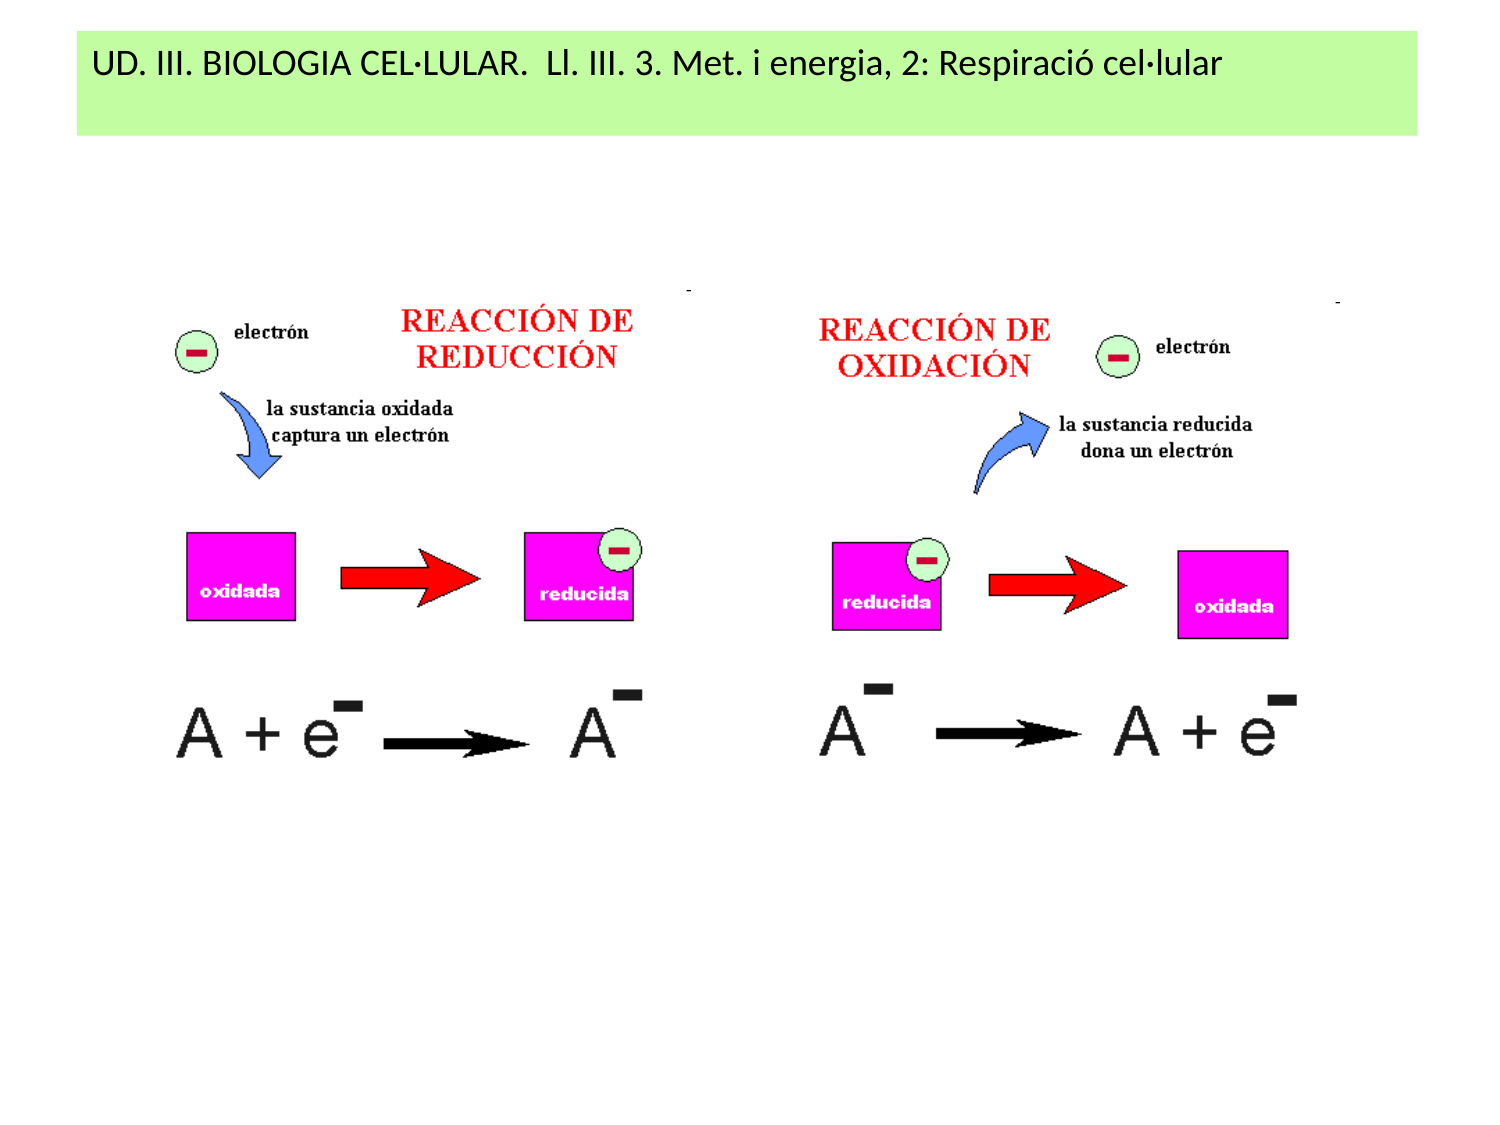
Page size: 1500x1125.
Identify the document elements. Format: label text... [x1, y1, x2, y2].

picture [135, 290, 692, 801]
picture [785, 302, 1340, 792]
text_box UD. III. BIOLOGIA CEL·LULAR. Ll. III. 3. Met. i energia, 2: Respiració cel·lular [76, 30, 1418, 136]
